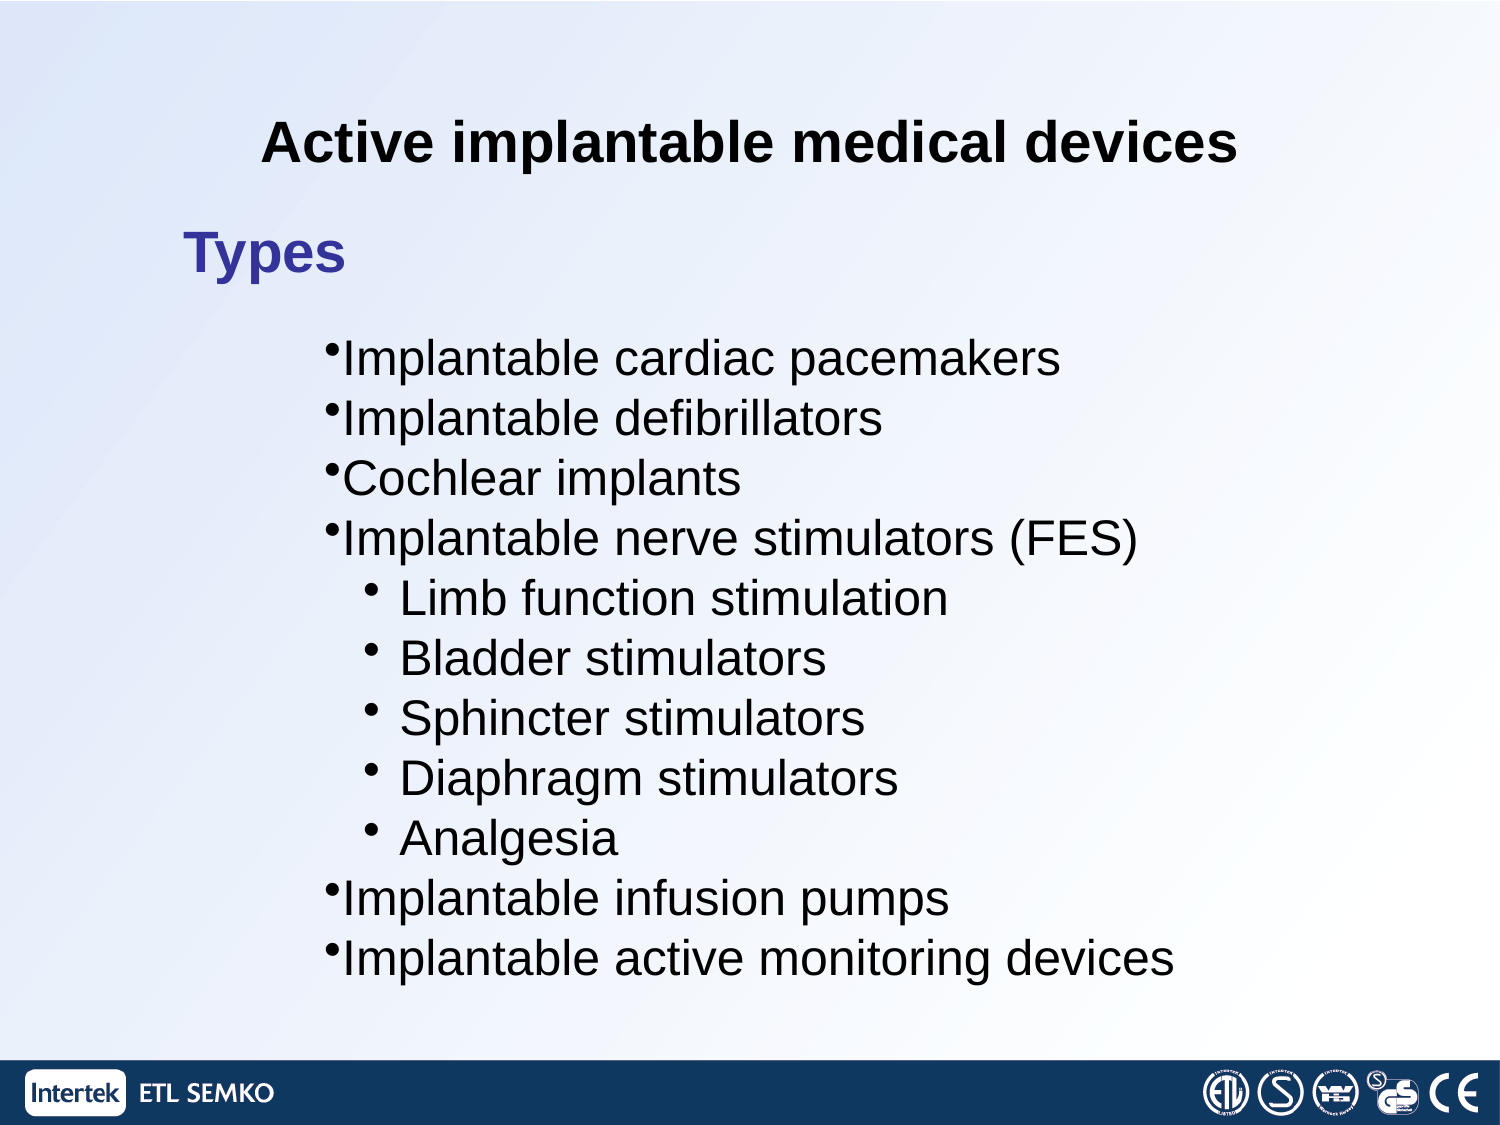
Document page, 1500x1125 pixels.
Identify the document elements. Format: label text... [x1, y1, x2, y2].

text_box Types [168, 207, 363, 292]
text_box Implantable cardiac pacemakers Implantable defibrillators Cochlear implants Implantable nerve stimulators (FES) Limb function stimulation Bladder stimulators Sphincter stimulators Diaphragm stimulators Analgesia Implantable infusion pumps Implantable active monitoring devices [309, 317, 1191, 993]
picture [0, 1, 1500, 1125]
title Active implantable medical devices [74, 44, 1426, 233]
